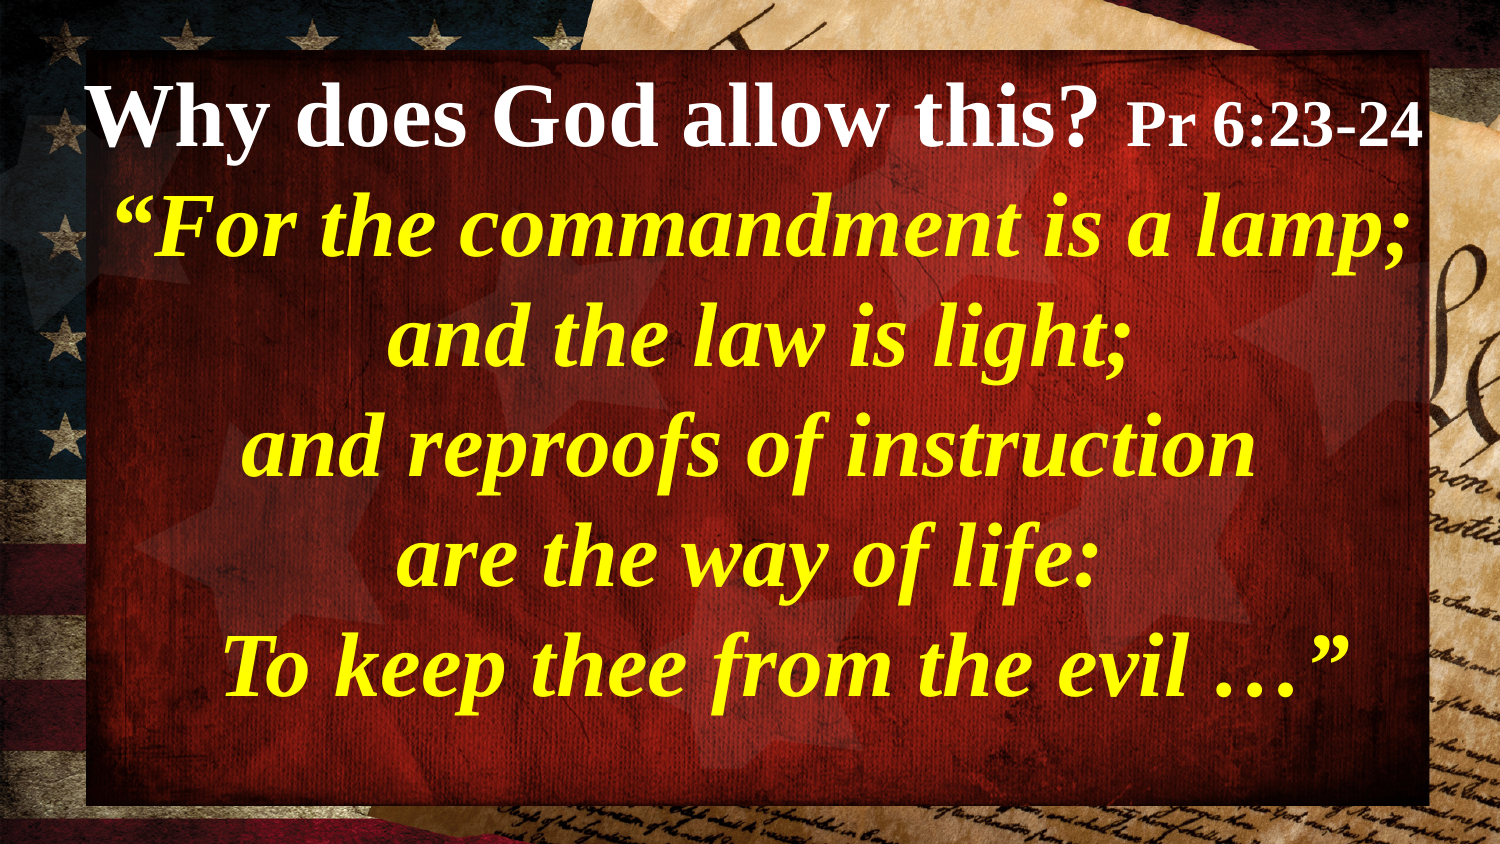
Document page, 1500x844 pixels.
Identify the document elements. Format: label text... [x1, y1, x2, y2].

list Why does God allow this? Pr 6:23-24 “For the commandment is a lamp; and the law is light; and reproofs of instruction are the way of life: To keep thee from the evil …” [50, 46, 1475, 810]
picture [0, 0, 1500, 844]
